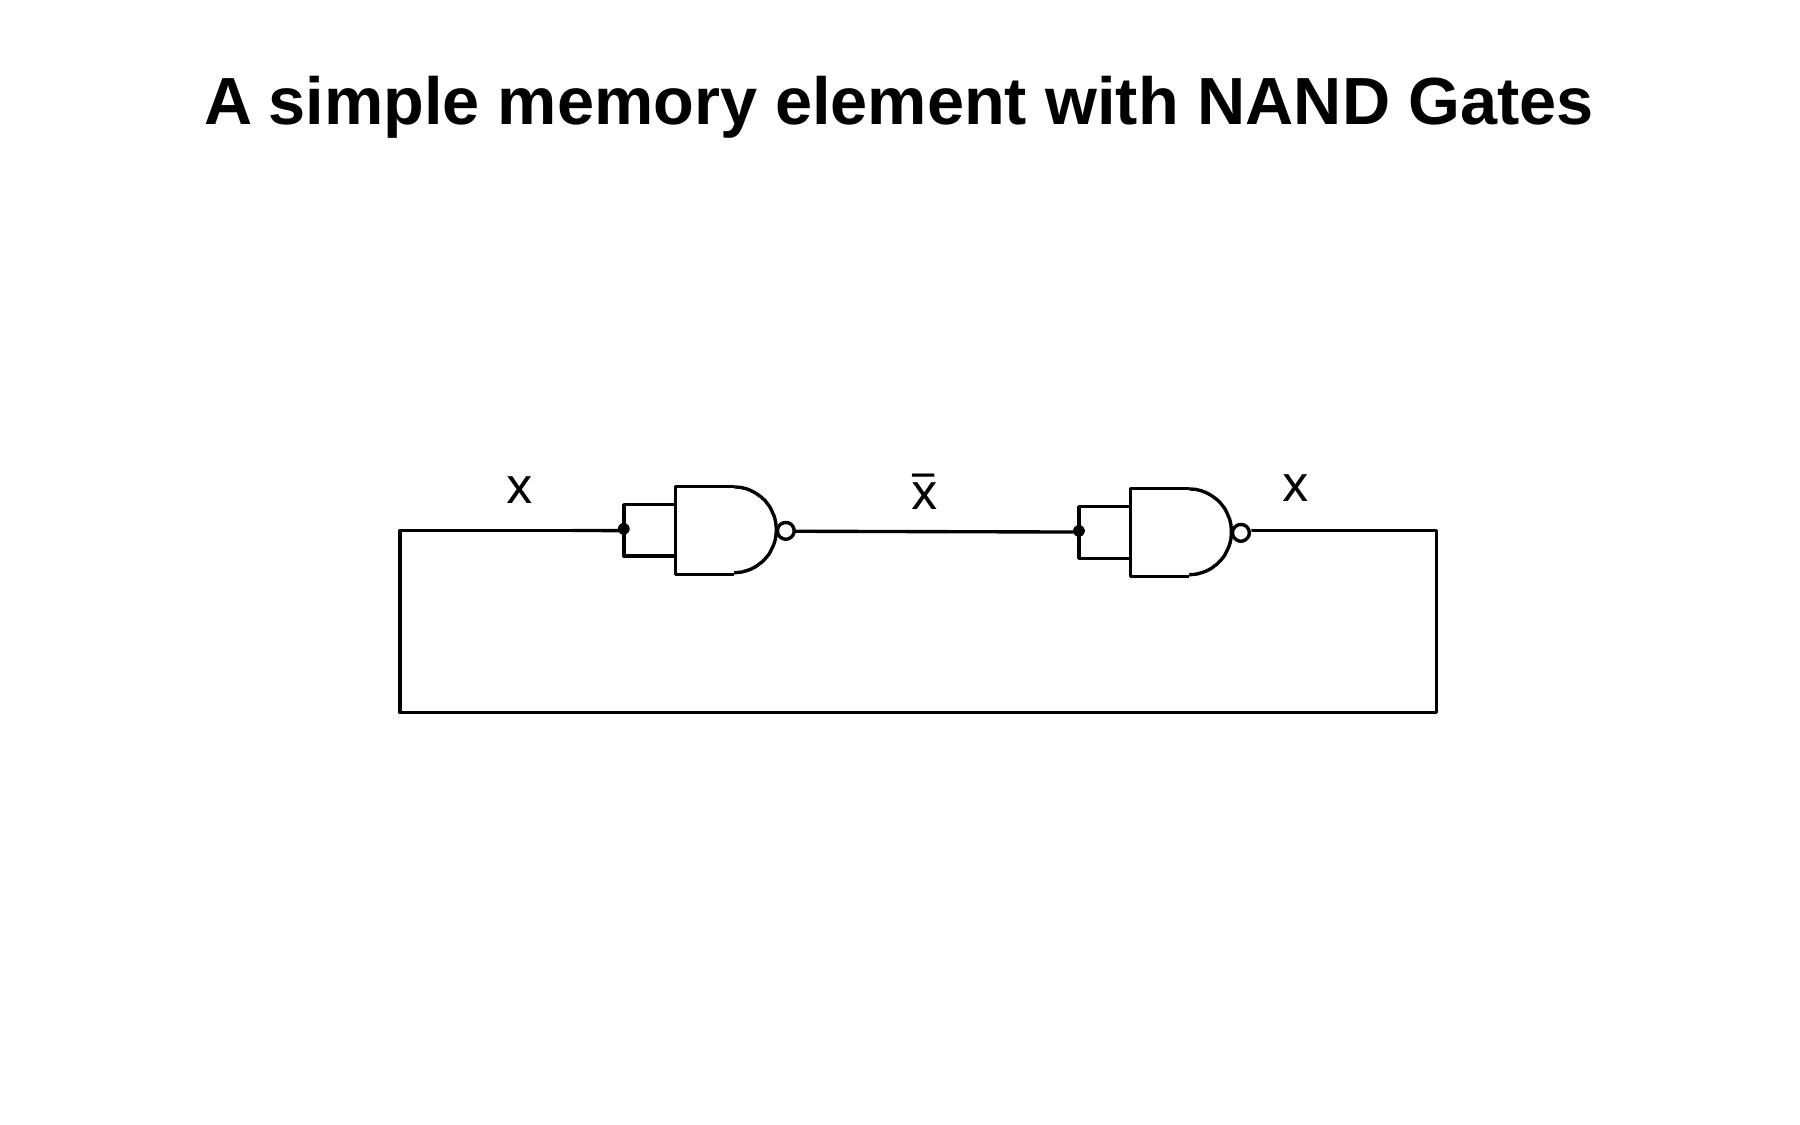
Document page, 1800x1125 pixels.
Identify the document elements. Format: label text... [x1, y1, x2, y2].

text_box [399, 419, 1437, 713]
text_box A simple memory element with NAND Gates [149, 50, 1650, 163]
